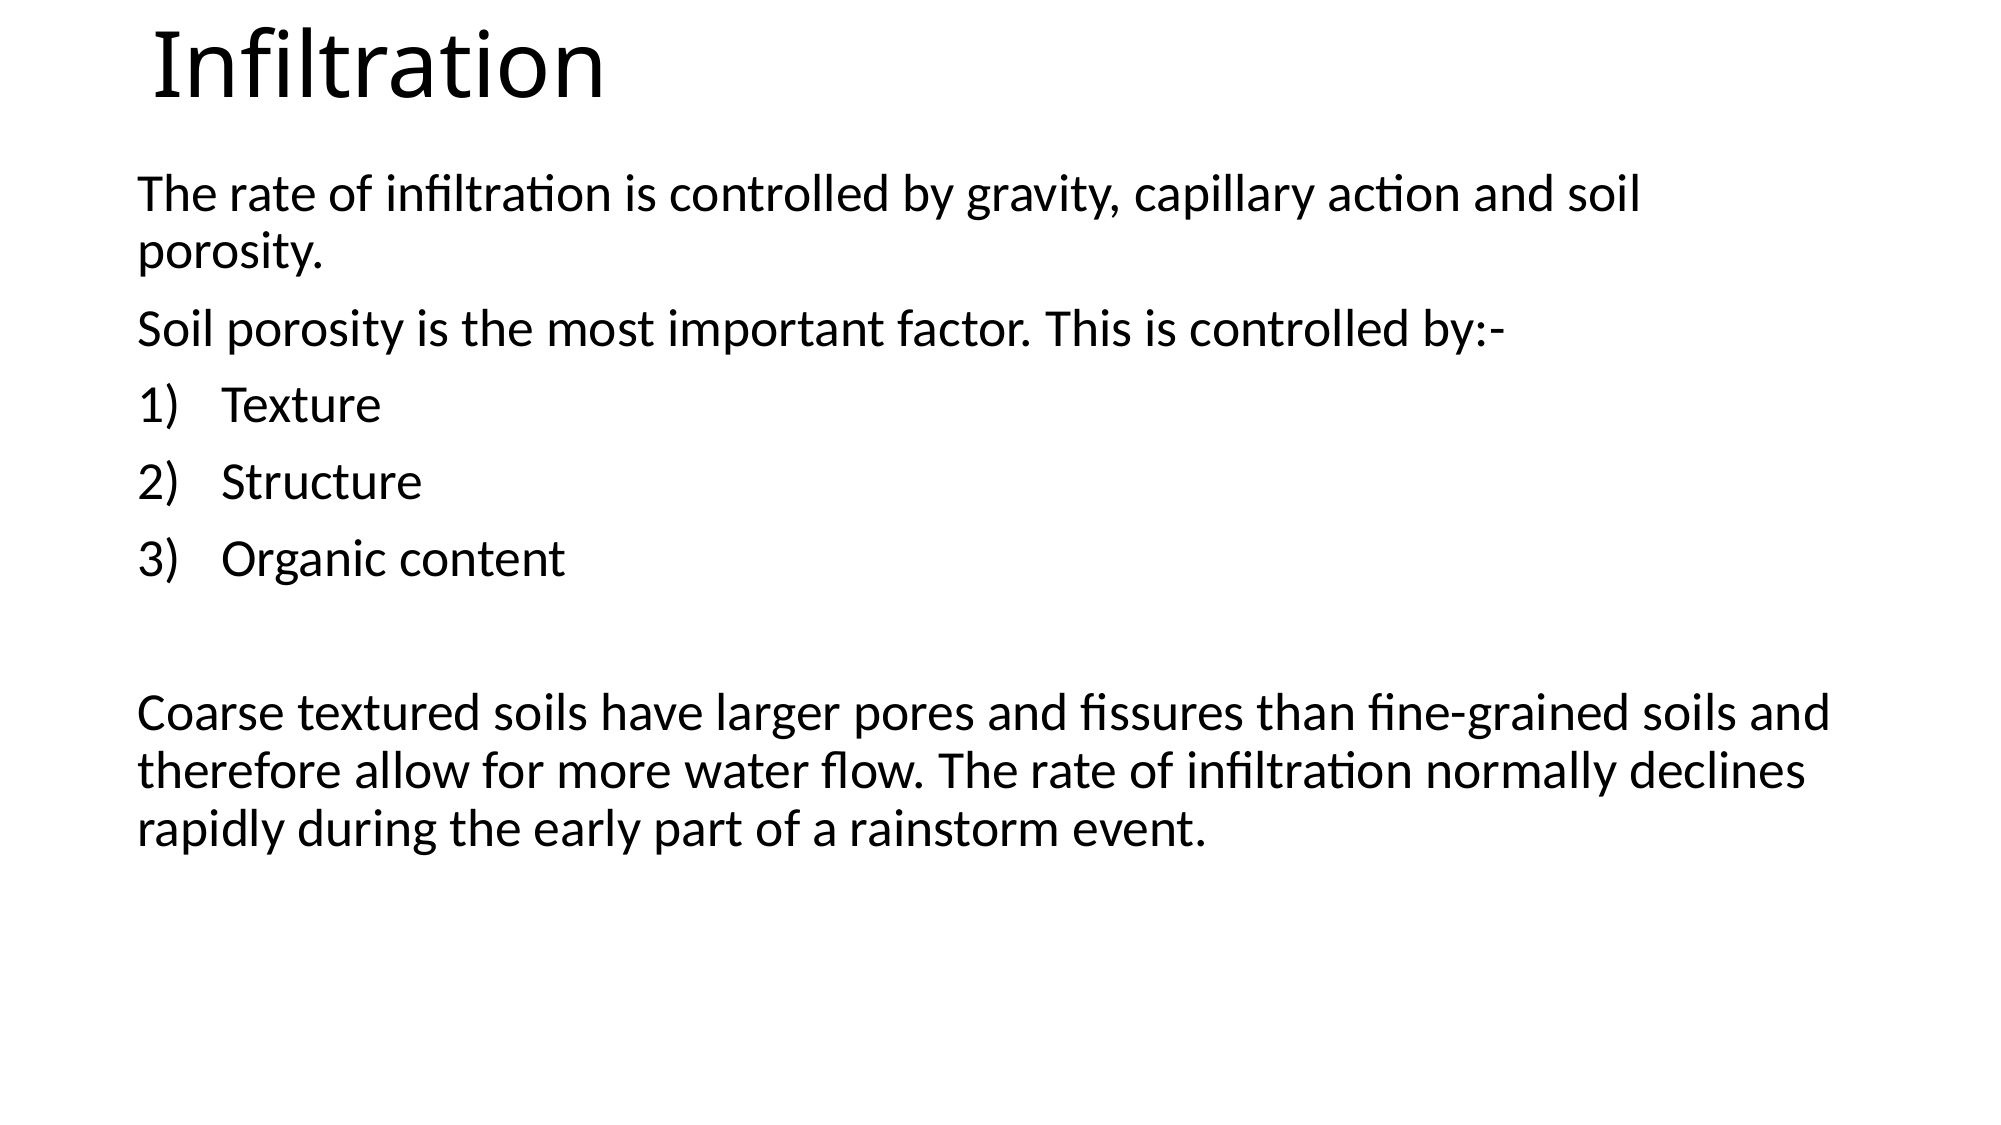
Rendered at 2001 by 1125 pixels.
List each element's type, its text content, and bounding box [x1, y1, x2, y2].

list The rate of infiltration is controlled by gravity, capillary action and soil porosity. Soil porosity is the most important factor. This is controlled by:- Texture Structure Organic content Coarse textured soils have larger pores and fissures than fine-grained soils and therefore allow for more water flow. The rate of infiltration normally declines rapidly during the early part of a rainstorm event. [122, 157, 1848, 872]
title Infiltration [137, 0, 1863, 177]
